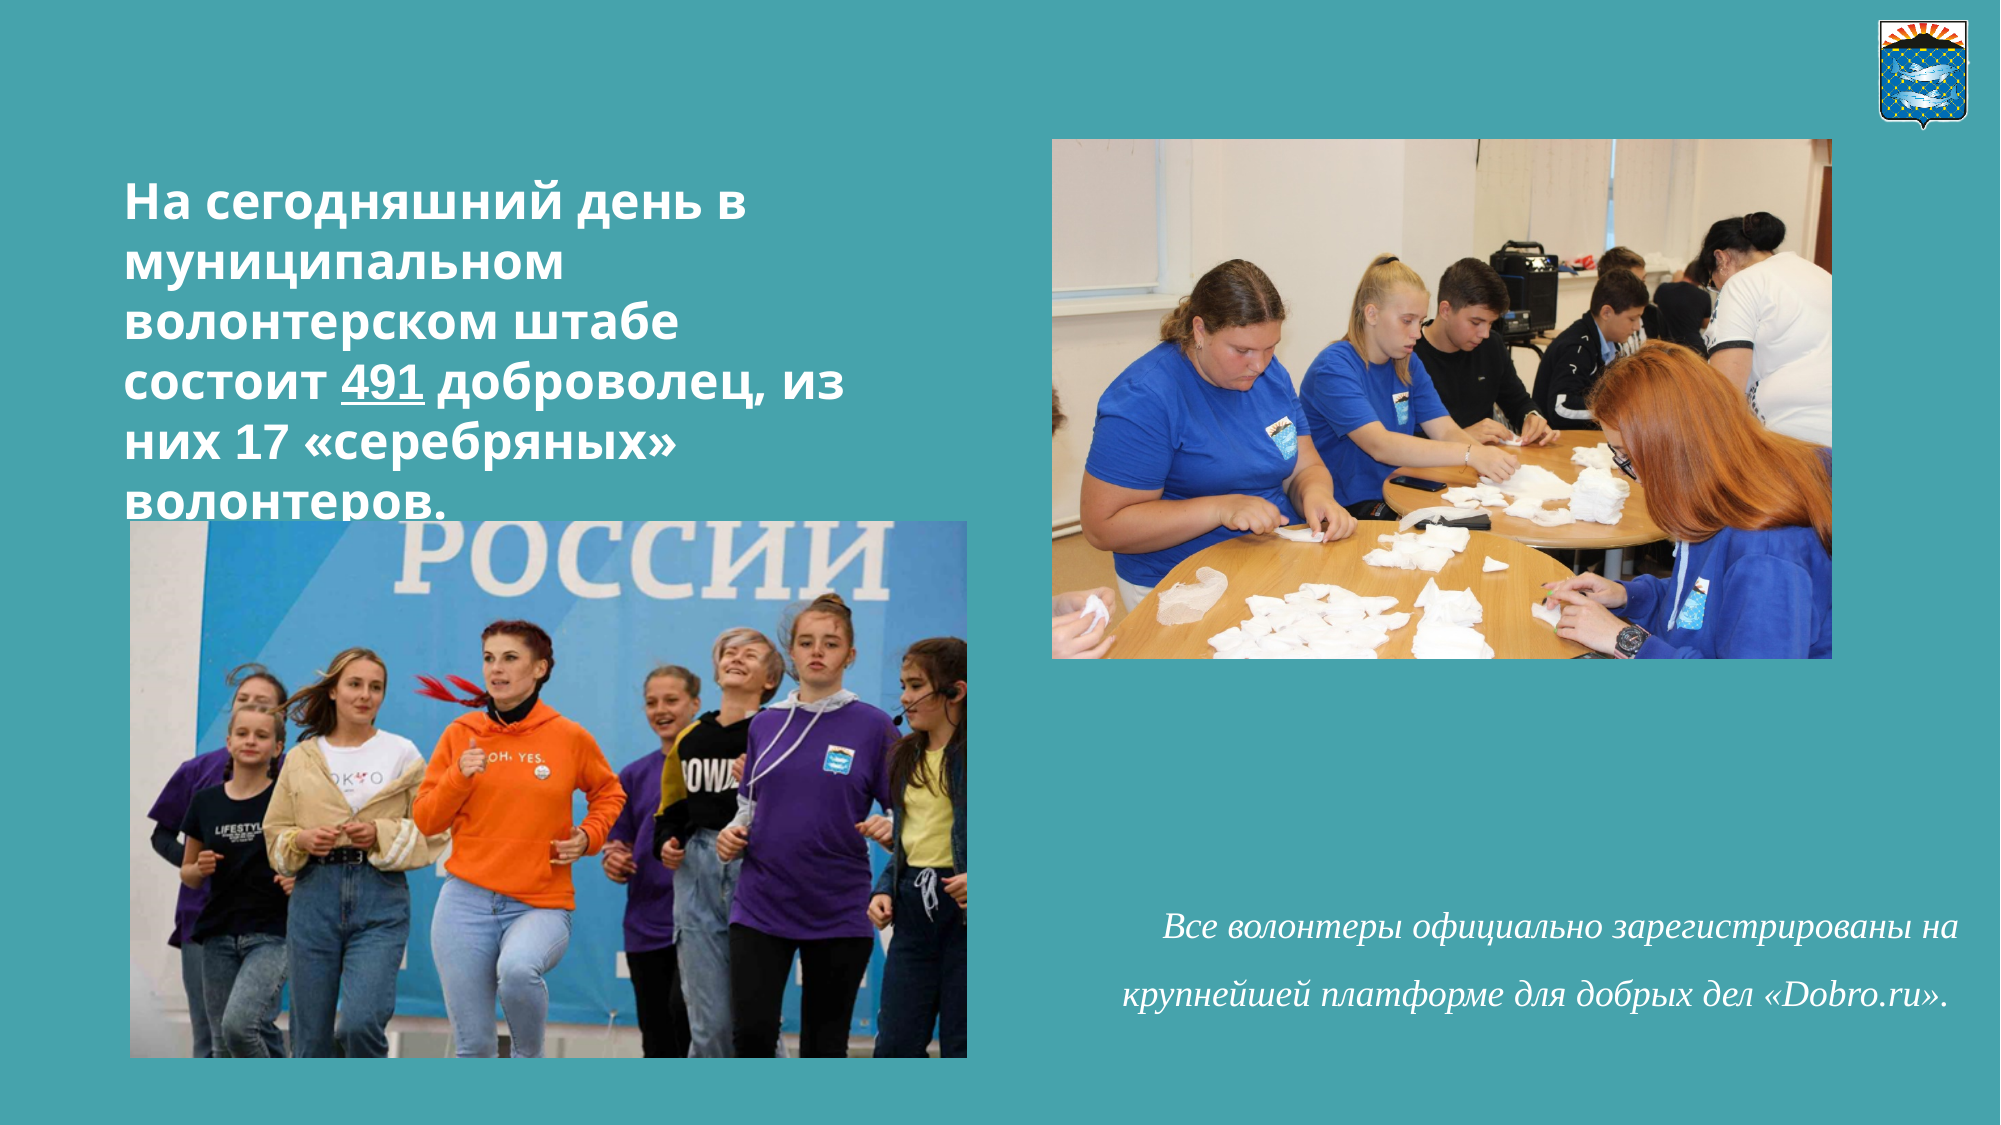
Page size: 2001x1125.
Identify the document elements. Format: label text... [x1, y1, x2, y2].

picture [1873, 20, 1975, 131]
text_box Все волонтеры официально зарегистрированы на крупнейшей платформе для добрых дел «Dobro.ru». [974, 871, 1975, 1022]
picture [1052, 139, 1832, 659]
picture [130, 521, 967, 1058]
text_box На сегодняшний день в муниципальном волонтерском штабе состоит 491 доброволец, из них 17 «серебряных» волонтеров. [108, 101, 877, 537]
